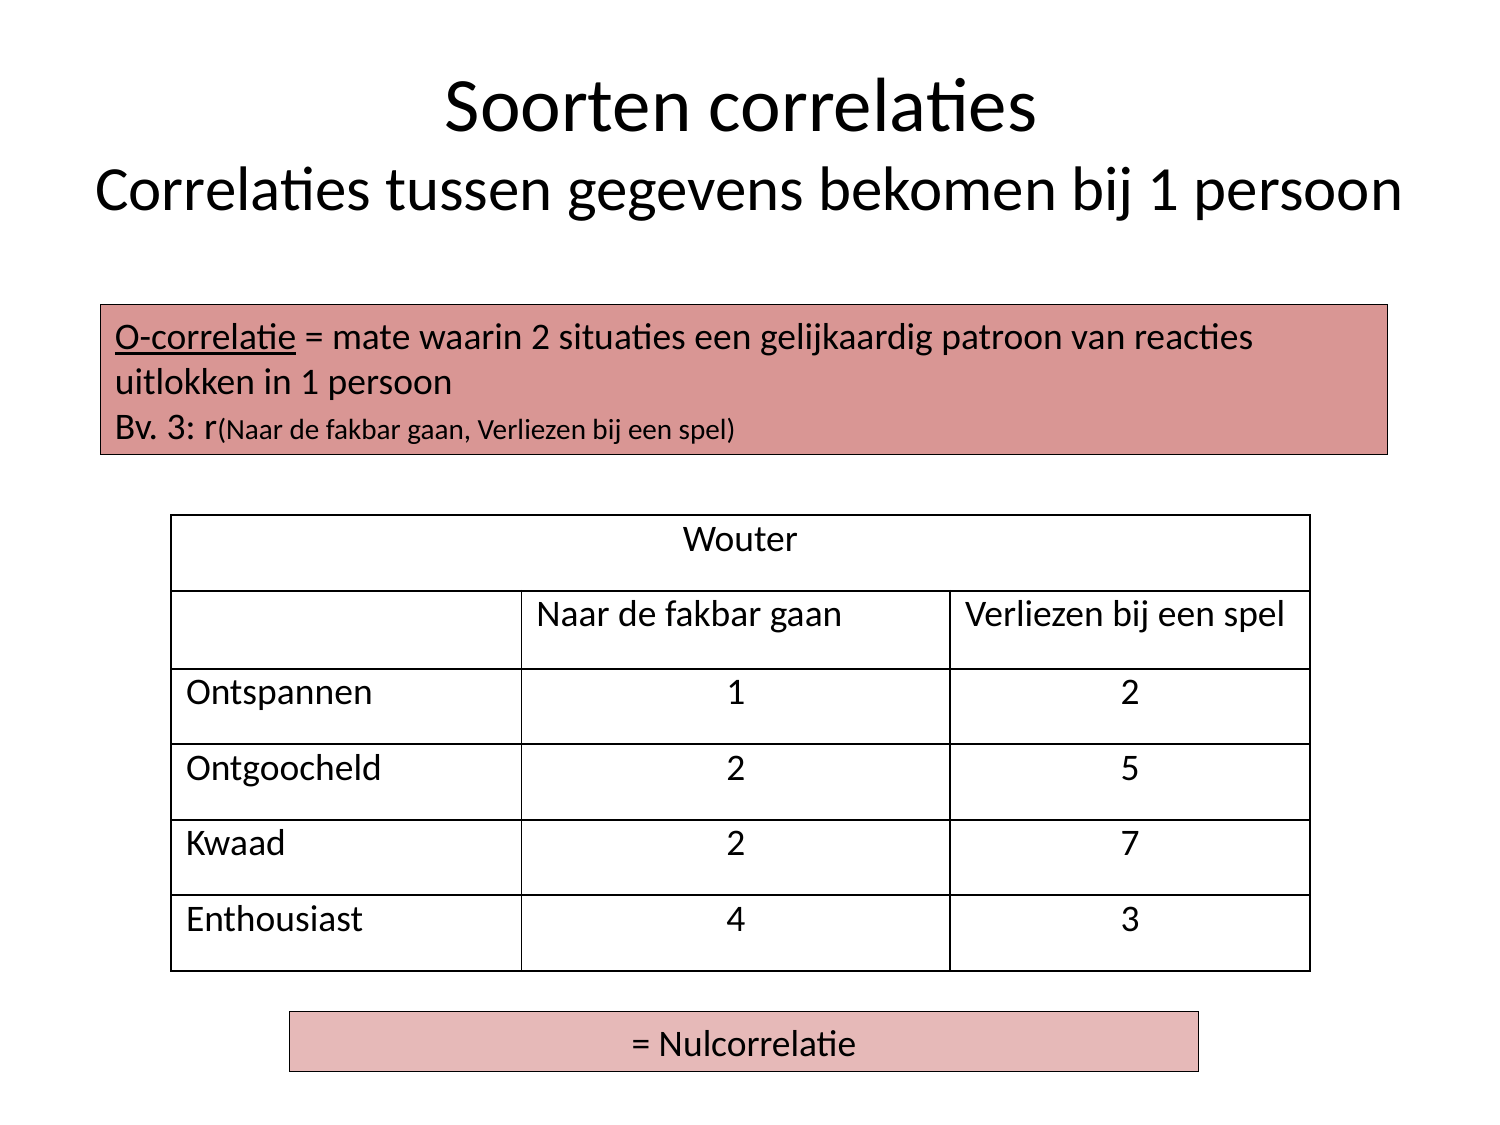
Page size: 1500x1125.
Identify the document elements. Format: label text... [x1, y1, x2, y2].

table_cell 2 [522, 745, 949, 819]
table_cell Ontspannen [172, 670, 521, 743]
table_header Wouter [172, 516, 1309, 590]
table_cell Enthousiast [172, 896, 521, 970]
table_cell 4 [522, 896, 949, 970]
table_cell 2 [951, 670, 1309, 743]
table_cell Kwaad [172, 821, 521, 894]
table_cell 1 [522, 670, 949, 743]
title Soorten correlaties Correlaties tussen gegevens bekomen bij 1 persoon [74, 44, 1426, 233]
table_cell 5 [951, 745, 1309, 819]
table_cell 7 [951, 821, 1309, 894]
table_cell Naar de fakbar gaan [522, 592, 949, 668]
table_cell Verliezen bij een spel [951, 592, 1309, 668]
table_cell 3 [951, 896, 1309, 970]
text_box O-correlatie = mate waarin 2 situaties een gelijkaardig patroon van reacties uitlokken in 1 persoon Bv. 3: r(Naar de fakbar gaan, Verliezen bij een spel) [100, 304, 1388, 455]
text_box = Nulcorrelatie [289, 1011, 1199, 1072]
table_cell Ontgoocheld [172, 745, 521, 819]
table_cell 2 [522, 821, 949, 894]
table_cell [172, 592, 521, 668]
